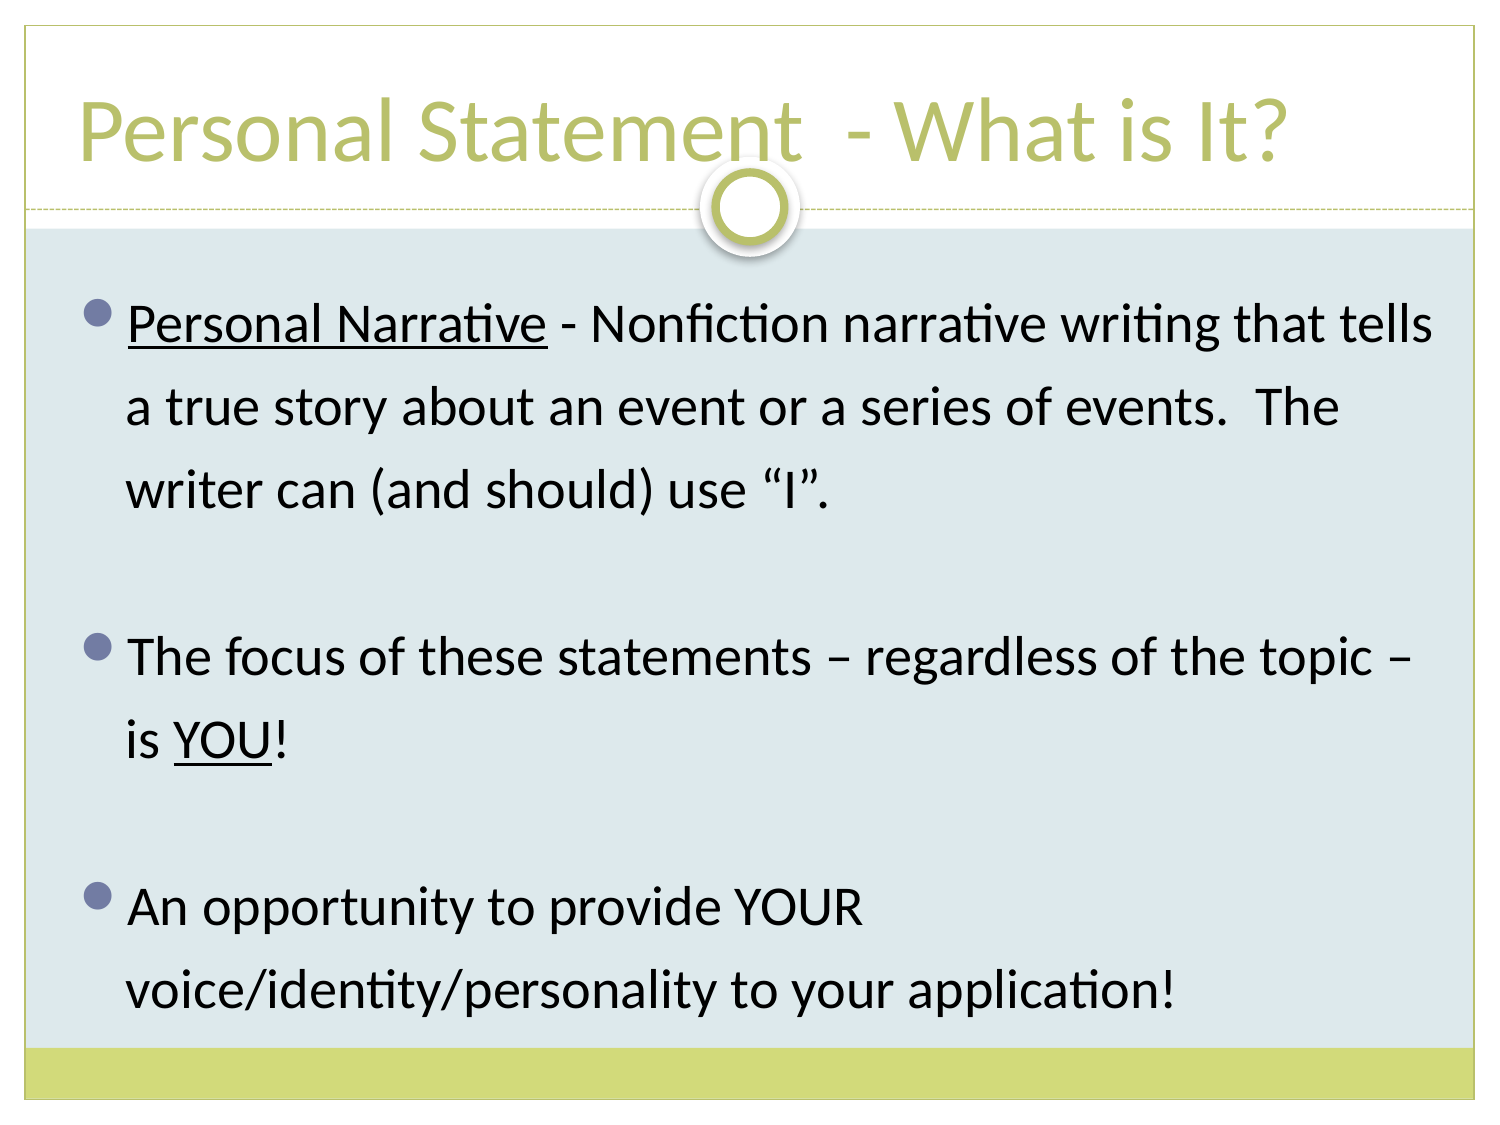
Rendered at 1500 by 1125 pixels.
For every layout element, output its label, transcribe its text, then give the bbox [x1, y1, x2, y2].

list Personal Narrative - Nonfiction narrative writing that tells a true story about an event or a series of events. The writer can (and should) use “I”. The focus of these statements – regardless of the topic – is YOU! An opportunity to provide YOUR voice/identity/personality to your application! [49, 262, 1451, 1076]
title Personal Statement - What is It? [62, 20, 1476, 188]
